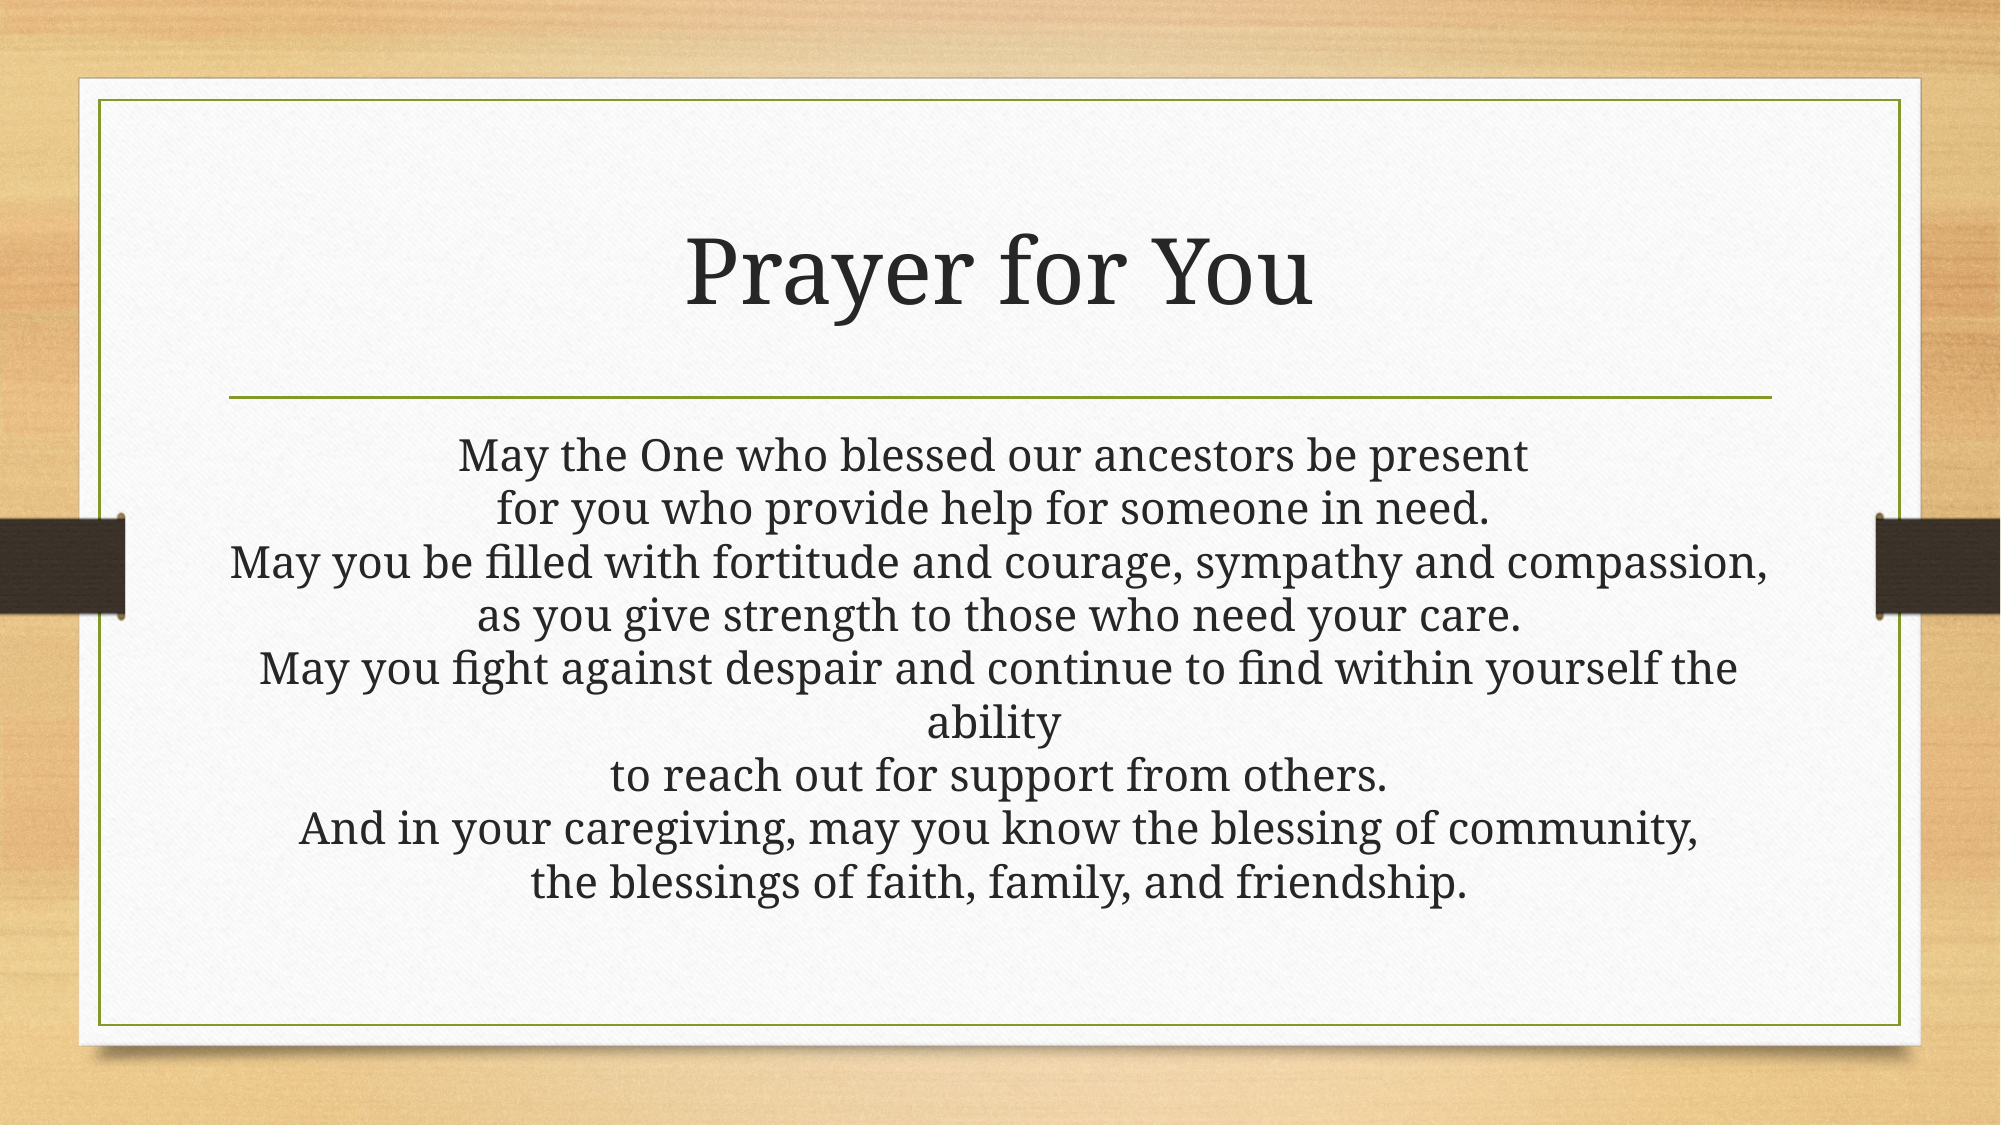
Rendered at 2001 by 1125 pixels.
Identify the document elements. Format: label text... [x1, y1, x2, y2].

title Prayer for You [212, 161, 1788, 375]
list May the One who blessed our ancestors be present for you who provide help for someone in need. May you be filled with fortitude and courage, sympathy and compassion, as you give strength to those who need your care. May you fight against despair and continue to find within yourself the ability to reach out for support from others. And in your caregiving, may you know the blessing of community, the blessings of faith, family, and friendship. [212, 419, 1788, 964]
picture [0, 0, 2001, 1125]
